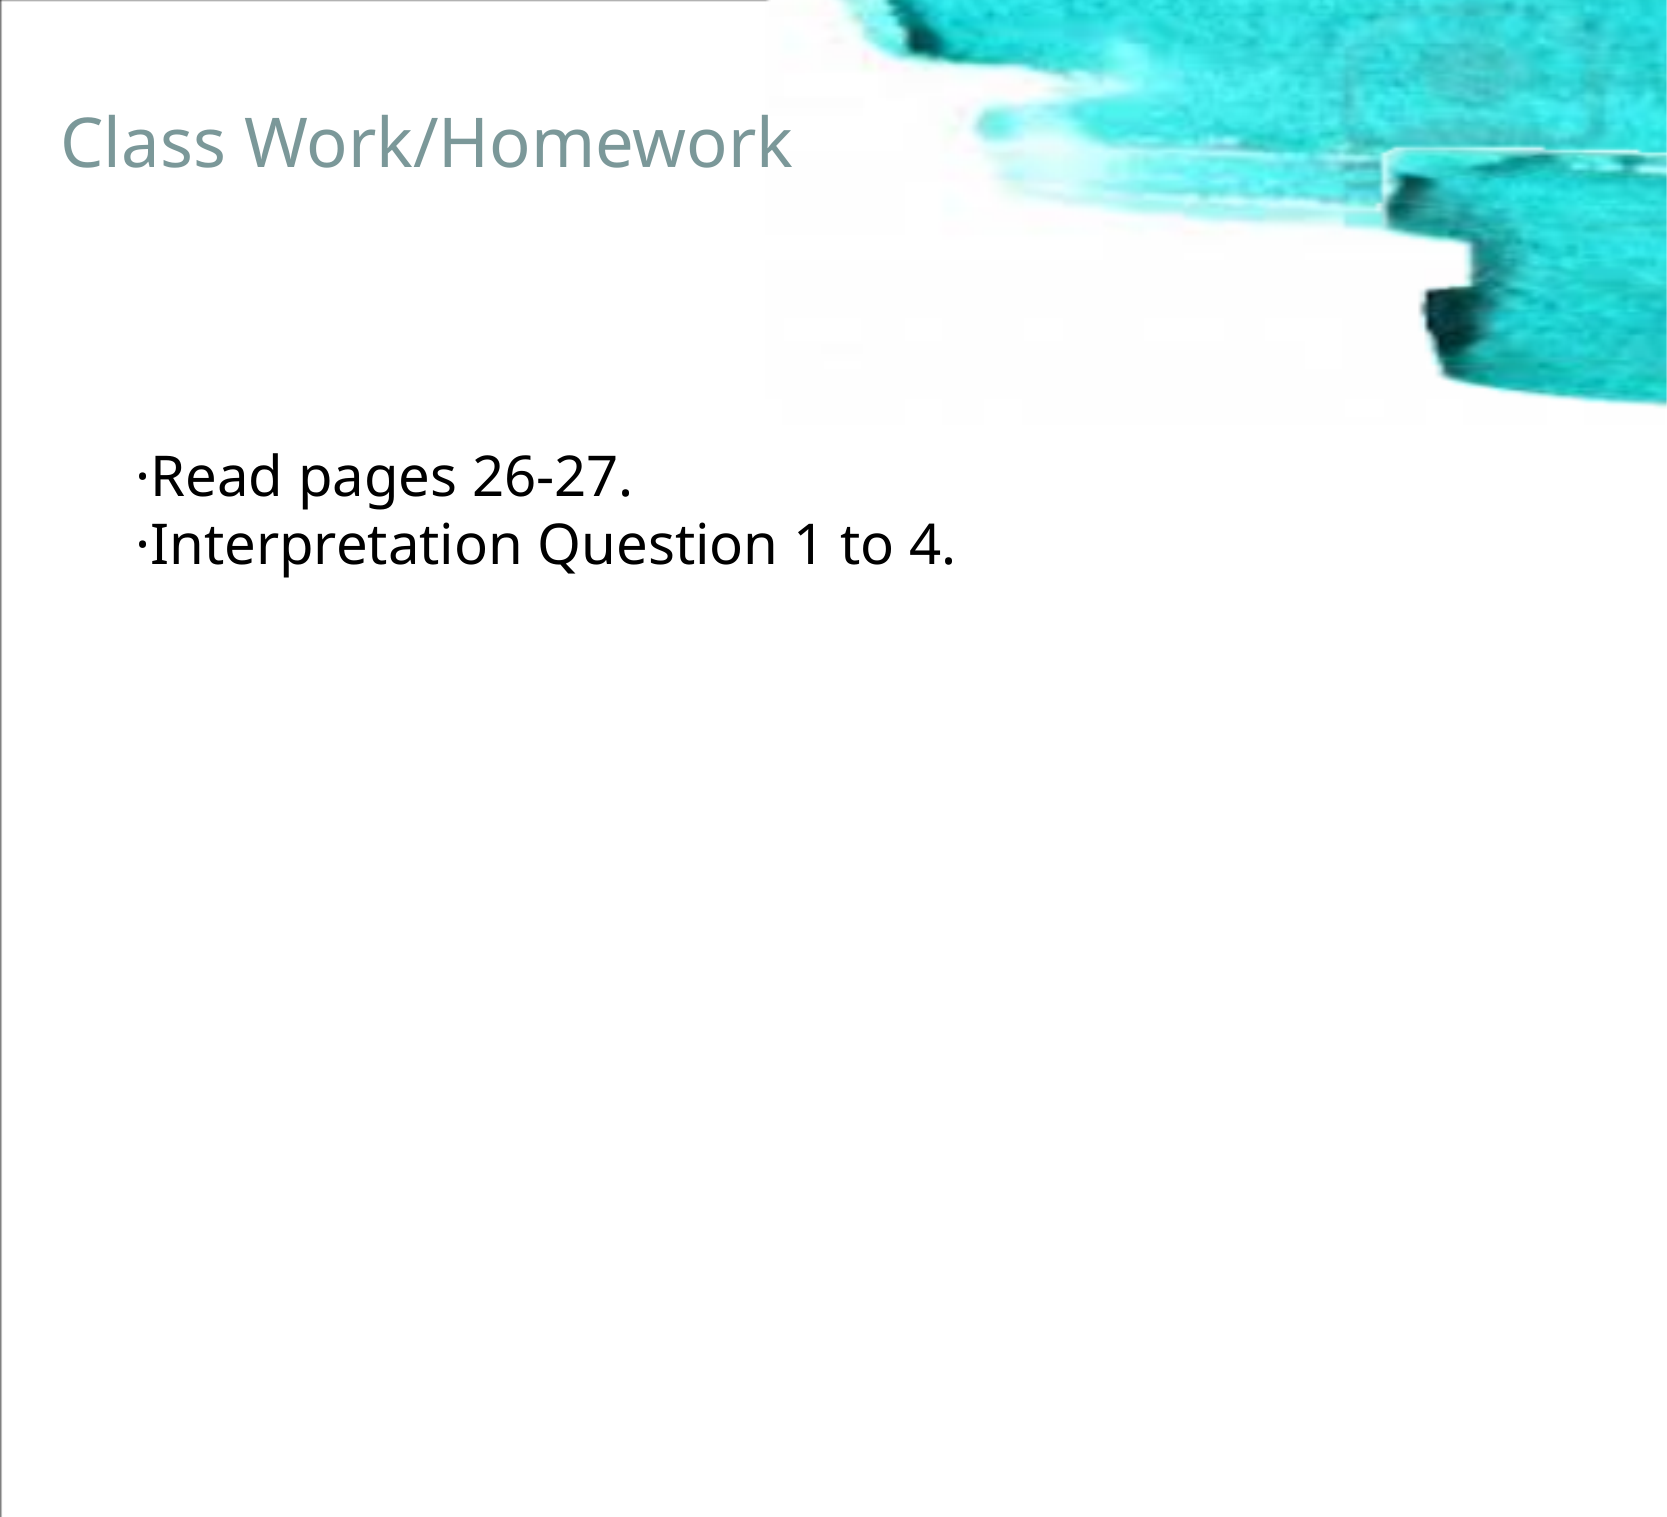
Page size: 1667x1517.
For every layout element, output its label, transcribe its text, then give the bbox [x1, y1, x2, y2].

picture [0, 0, 1667, 1517]
text_box ·Read pages 26-27. ·Interpretation Question 1 to 4. [120, 433, 1296, 583]
text_box Class Work/Homework [45, 91, 1117, 189]
